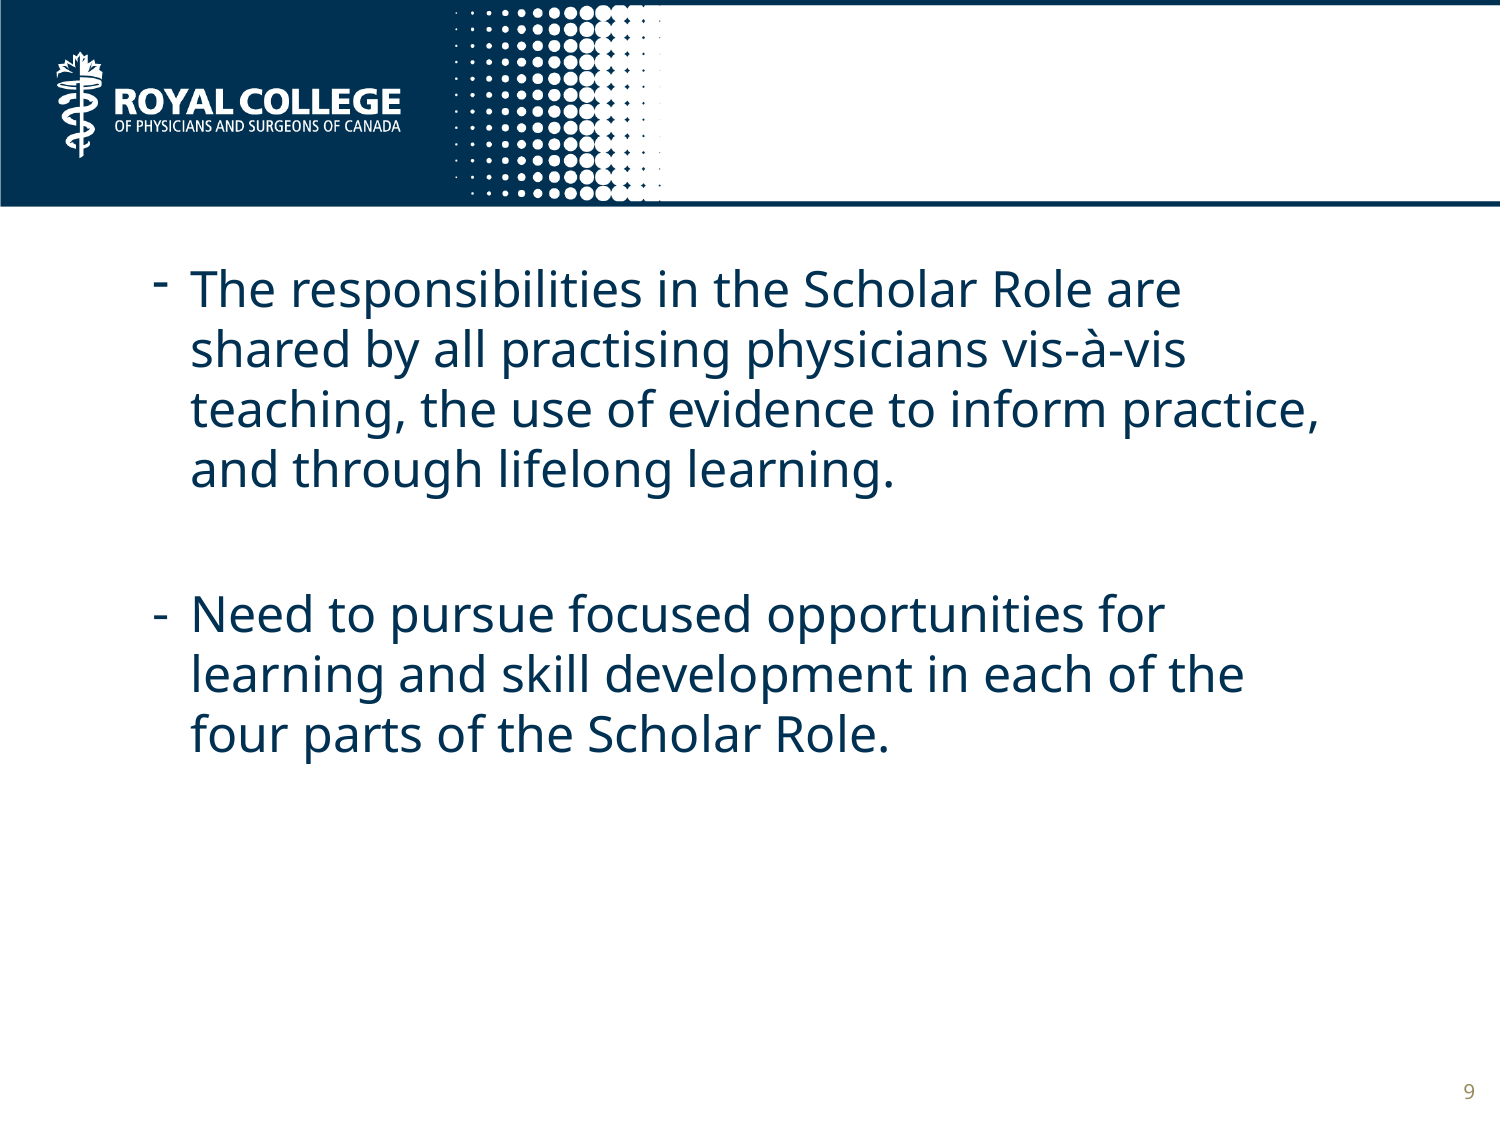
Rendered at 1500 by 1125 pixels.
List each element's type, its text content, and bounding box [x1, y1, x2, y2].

picture [0, 0, 1500, 207]
list The responsibilities in the Scholar Role are shared by all practising physicians vis-à-vis teaching, the use of evidence to inform practice, and through lifelong learning. Need to pursue focused opportunities for learning and skill development in each of the four parts of the Scholar Role. [137, 249, 1350, 975]
slide_number 9 [1402, 1071, 1491, 1125]
